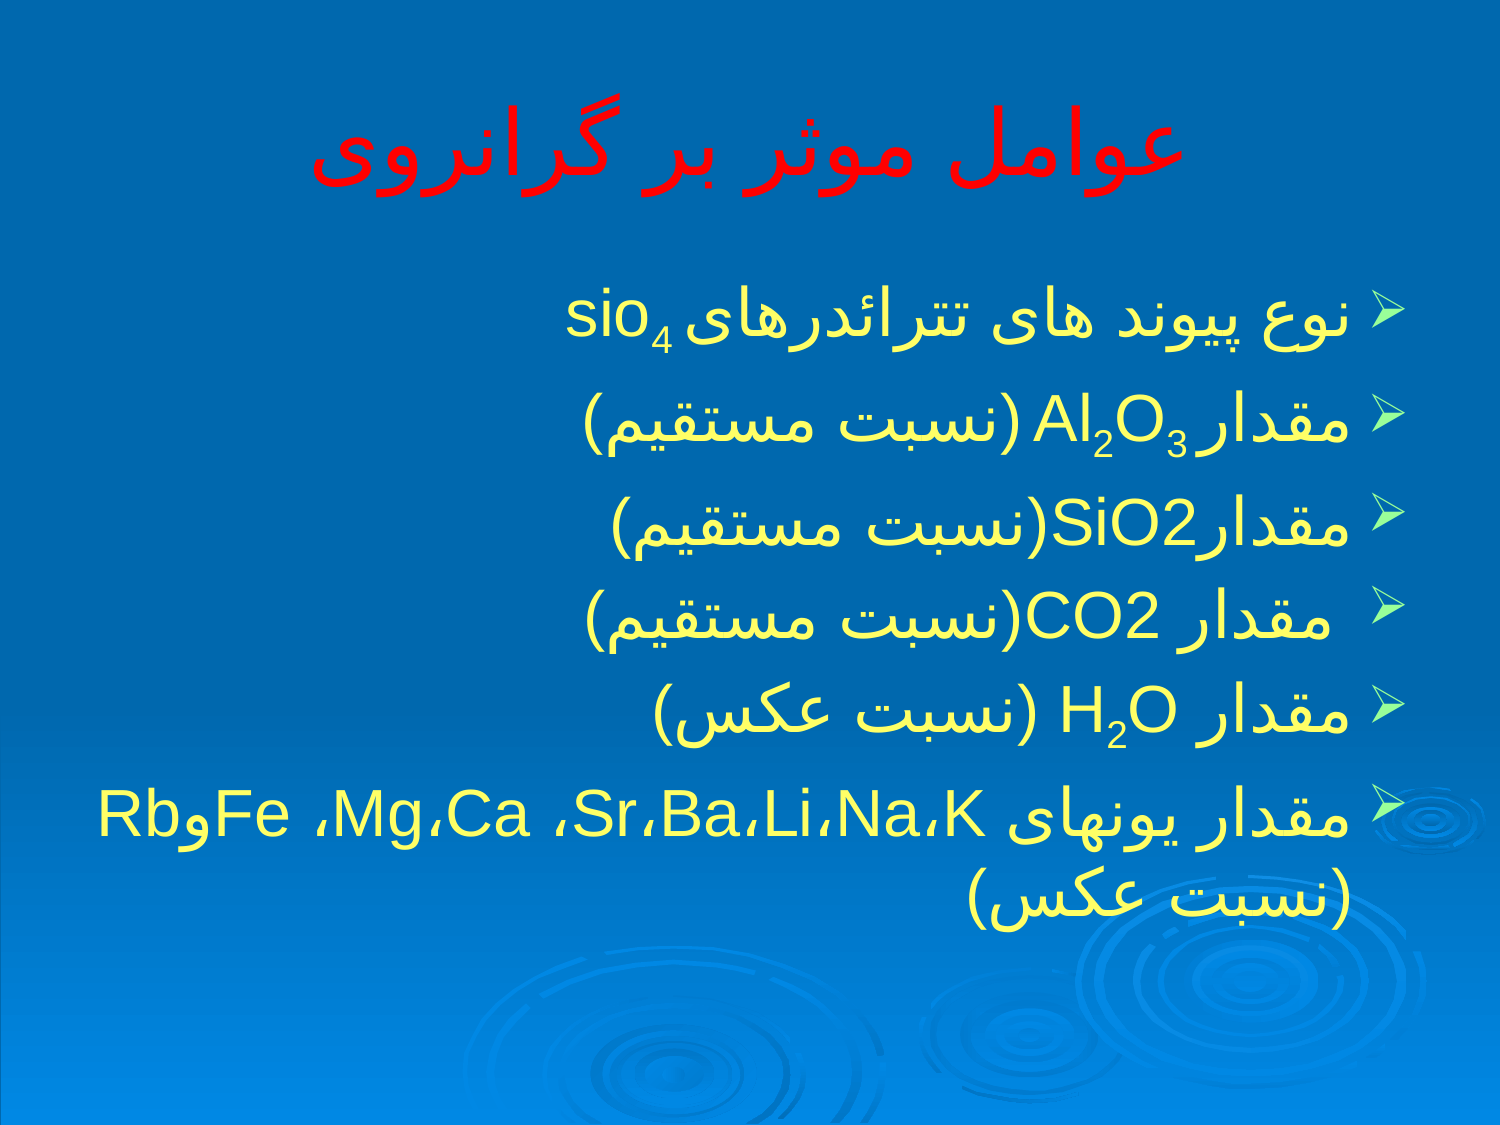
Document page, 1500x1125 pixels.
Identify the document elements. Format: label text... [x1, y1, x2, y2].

list نوع پیوند های تترائدرهای sio4 مقدار Al2O3 (نسبت مستقیم) مقدارSiO2(نسبت مستقیم) مقدار CO2(نسبت مستقیم) مقدار H2O (نسبت عکس) مقدار یونهای Fe ،Mg،Ca ،Sr،Ba،Li،Na،KوRb (نسبت عکس) [74, 262, 1426, 1006]
title عوامل موثر بر گرانروی [74, 45, 1426, 233]
